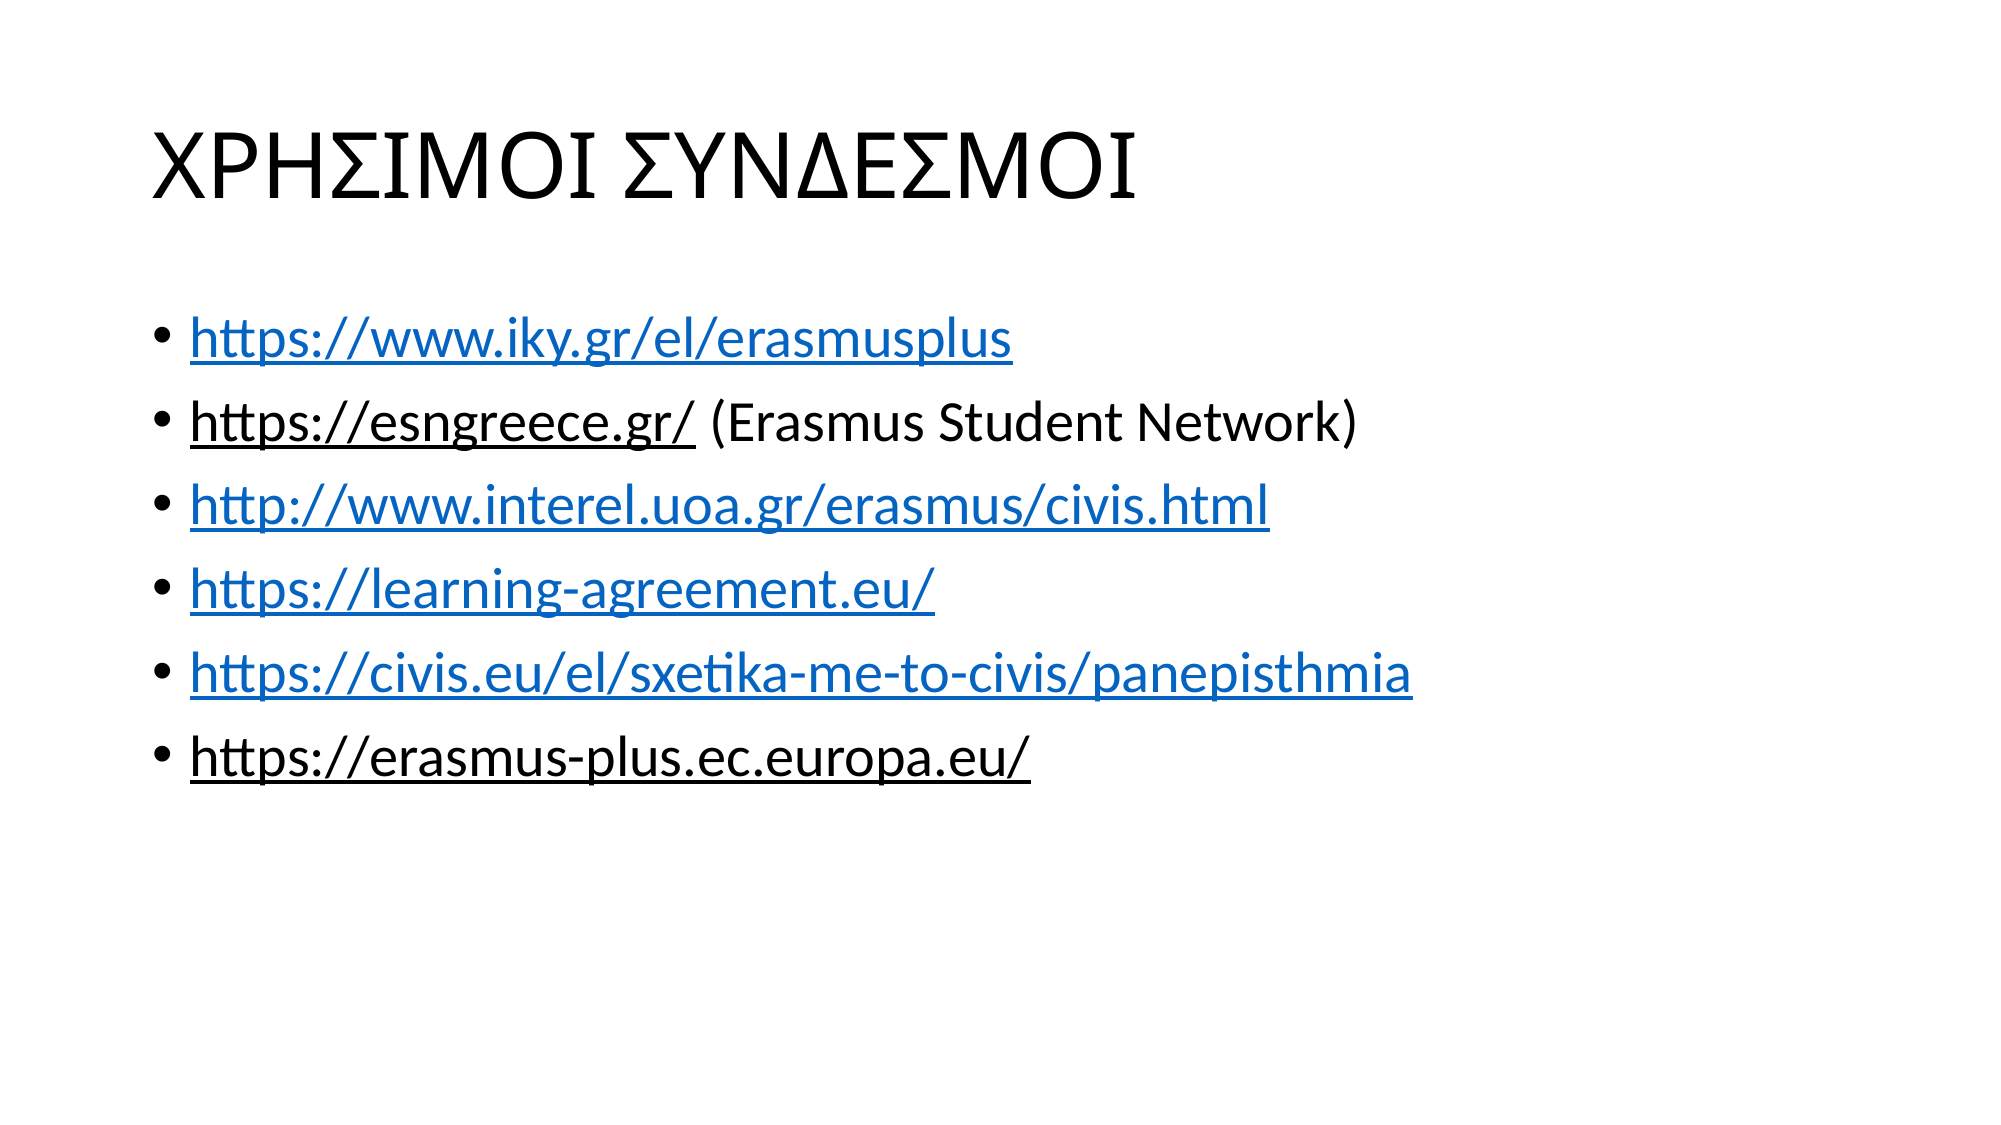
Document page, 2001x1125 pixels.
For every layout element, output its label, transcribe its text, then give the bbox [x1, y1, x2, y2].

title ΧΡΗΣΙΜΟΙ ΣΥΝΔΕΣΜΟΙ [137, 59, 1863, 278]
list https://www.iky.gr/el/erasmusplus https://esngreece.gr/ (Erasmus Student Network) http://www.interel.uoa.gr/erasmus/civis.html https://learning-agreement.eu/ https://civis.eu/el/sxetika-me-to-civis/panepisthmia https://erasmus-plus.ec.europa.eu/ [137, 299, 1863, 1014]
